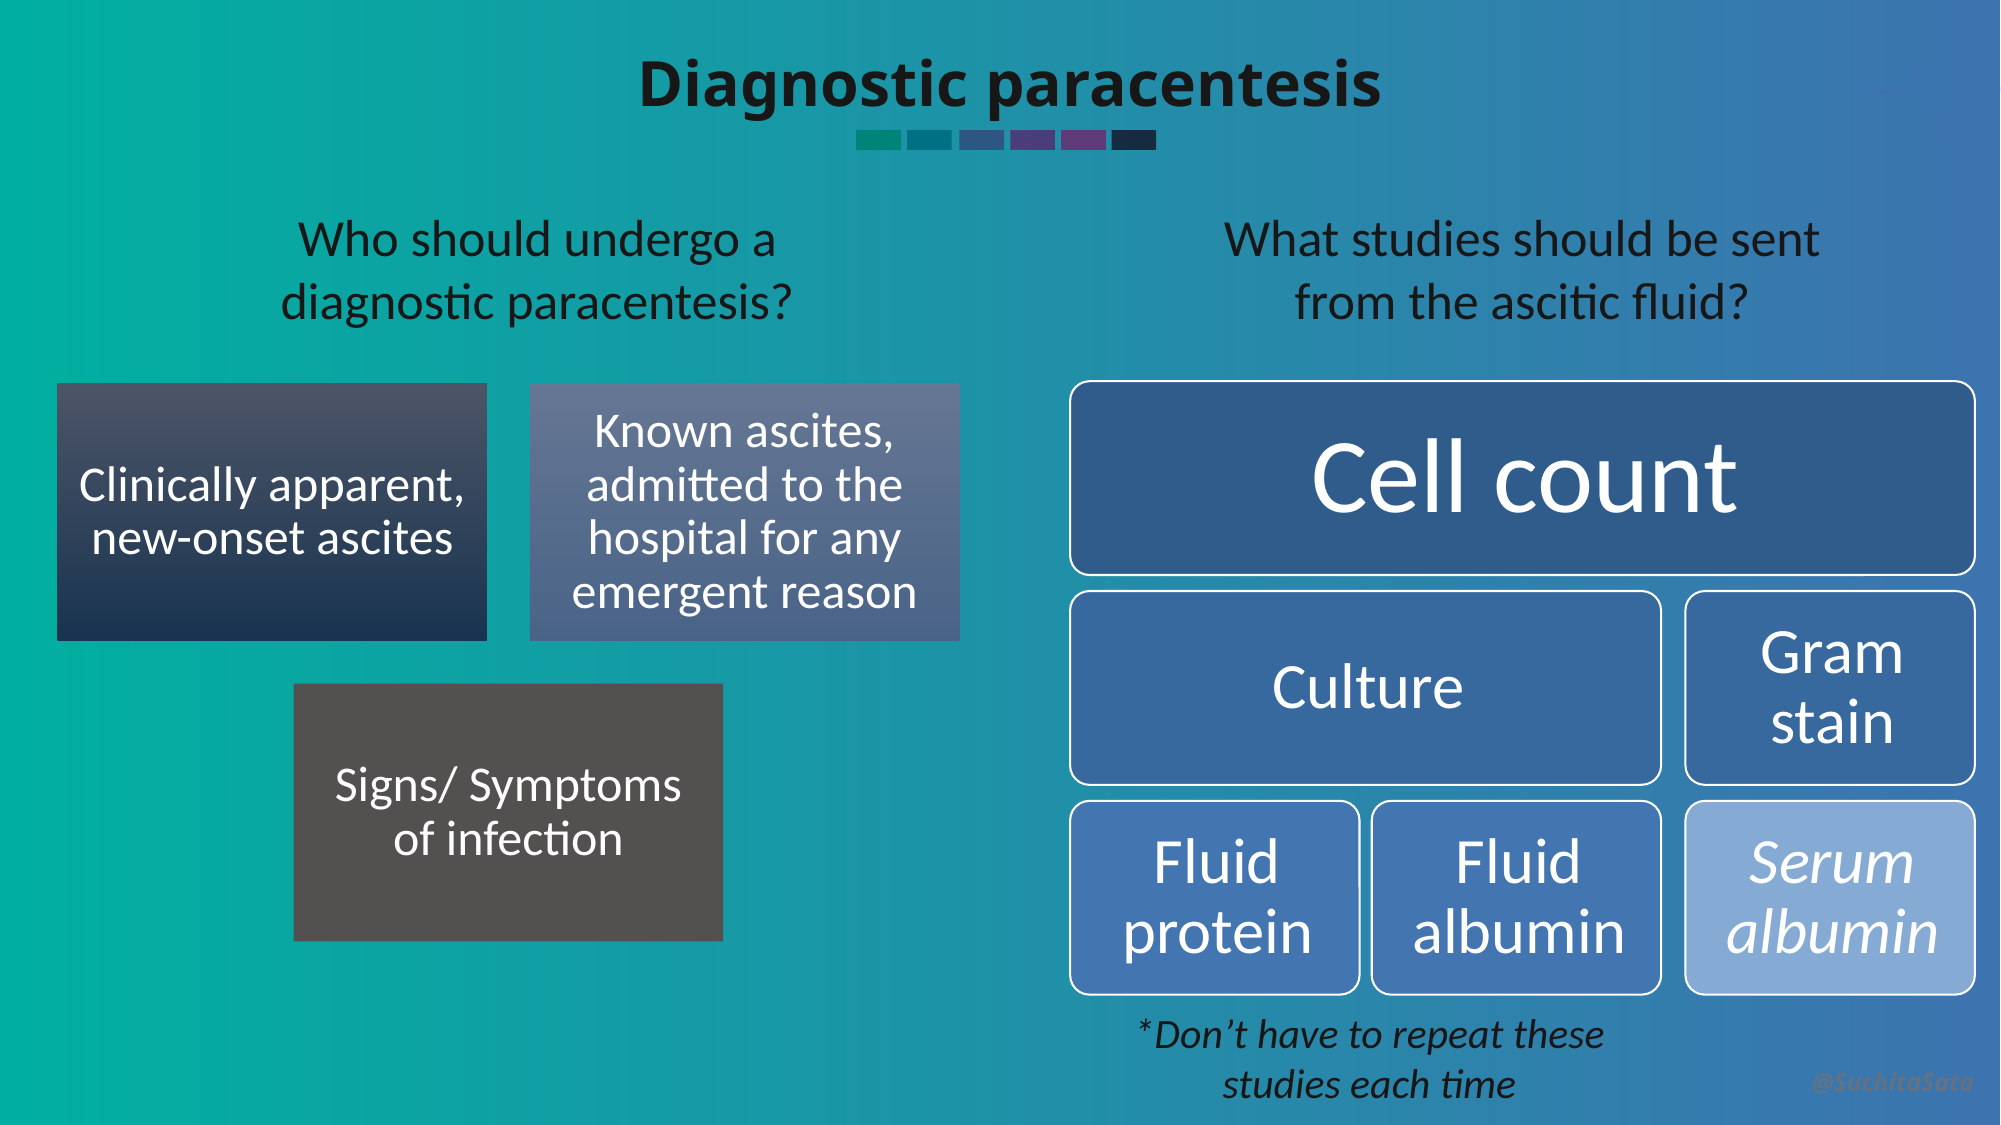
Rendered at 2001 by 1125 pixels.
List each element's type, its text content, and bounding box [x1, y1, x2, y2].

text_box *Don’t have to repeat these studies each time [1070, 999, 1669, 1115]
text_box @SuchitaSata [1669, 1057, 1983, 1105]
text_box Diagnostic paracentesis [423, 39, 1598, 123]
text_box Who should undergo a diagnostic paracentesis? [218, 197, 857, 266]
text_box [1069, 381, 1975, 995]
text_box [856, 130, 1157, 150]
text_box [57, 266, 960, 1059]
text_box What studies should be sent from the ascitic fluid? [1203, 197, 1842, 337]
